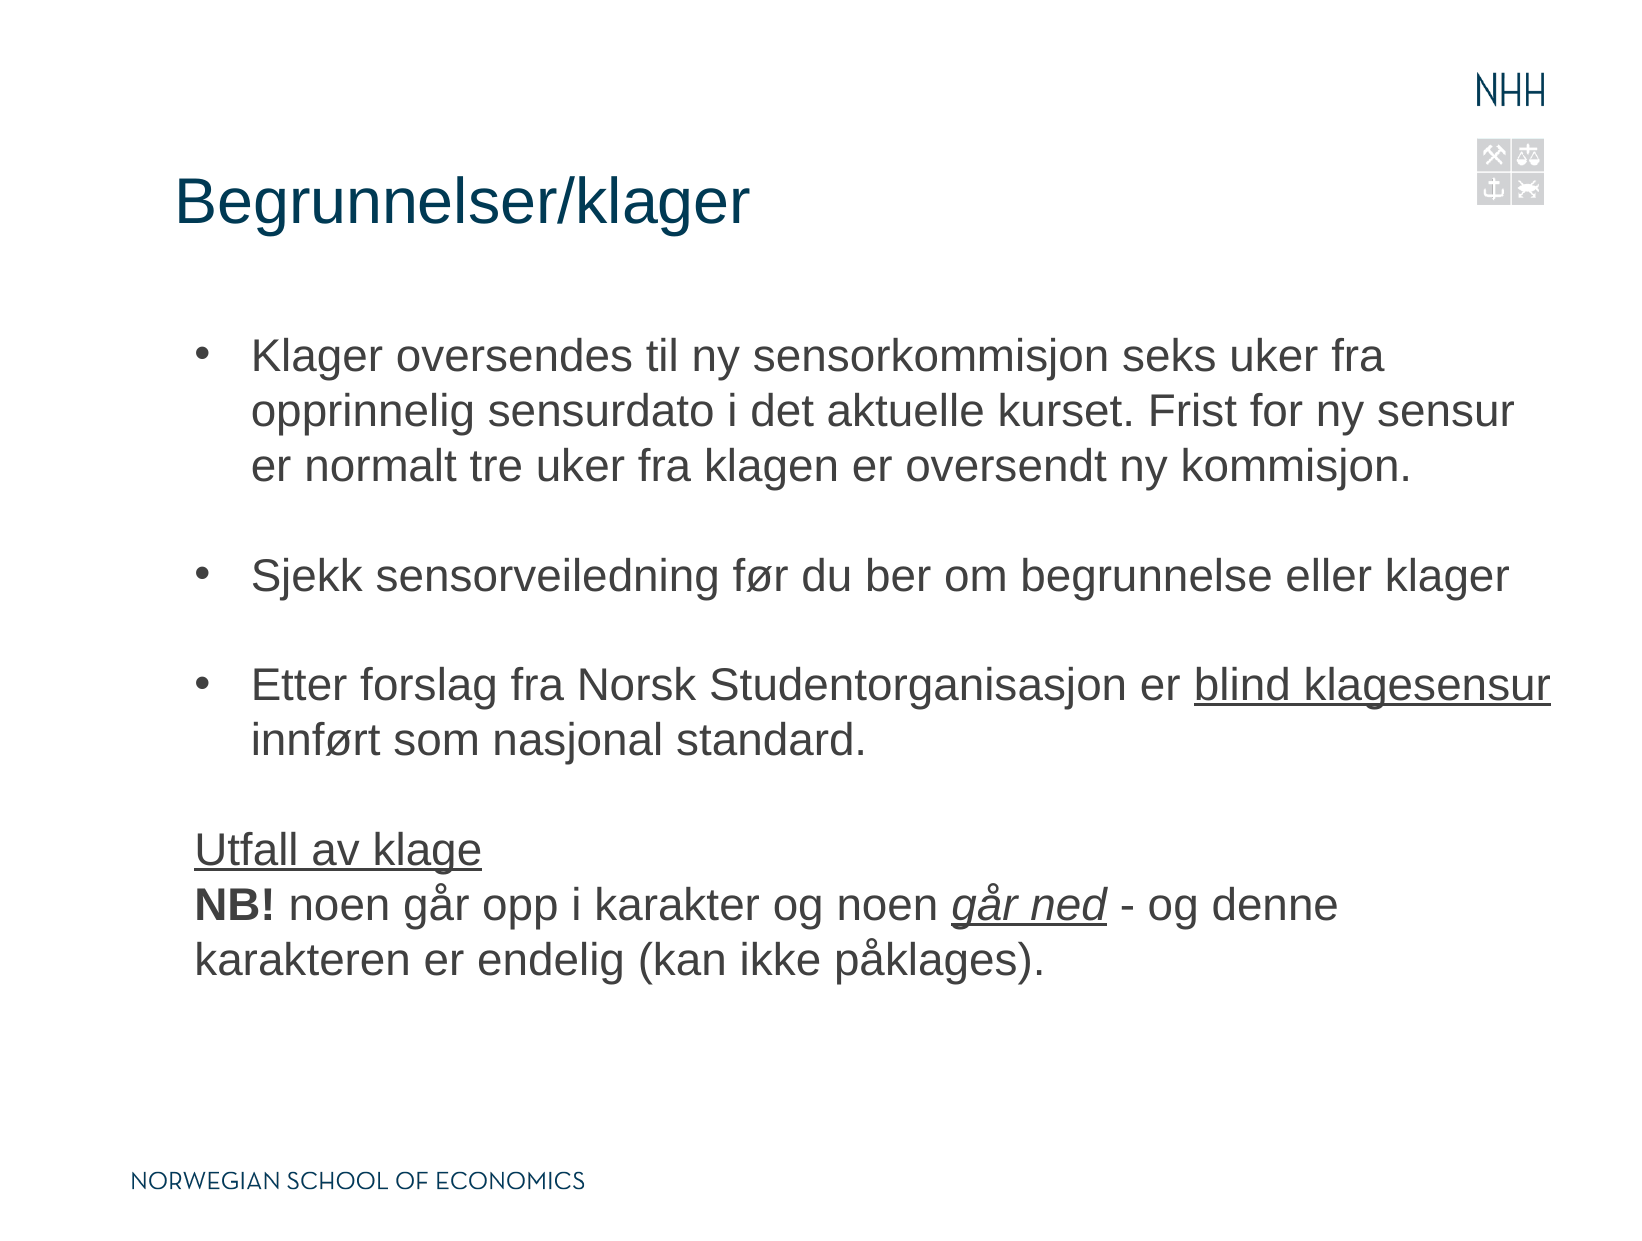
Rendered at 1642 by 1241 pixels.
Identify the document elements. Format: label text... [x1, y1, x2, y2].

picture [1477, 72, 1544, 153]
picture [88, 1129, 627, 1233]
picture [1505, 72, 1517, 91]
title Begrunnelser/klager [161, 153, 1558, 372]
text_box Klager oversendes til ny sensorkommisjon seks uker fra opprinnelig sensurdato i det aktuelle kurset. Frist for ny sensur er normalt tre uker fra klagen er oversendt ny kommisjon. Sjekk sensorveiledning før du ber om begrunnelse eller klager Etter forslag fra Norsk Studentorganisasjon er blind klagesensur innført som nasjonal standard. Utfall av klage NB! noen går opp i karakter og noen går ned - og denne karakteren er endelig (kan ikke påklages). [177, 316, 1577, 1039]
picture [1529, 72, 1541, 91]
picture [1477, 72, 1493, 95]
